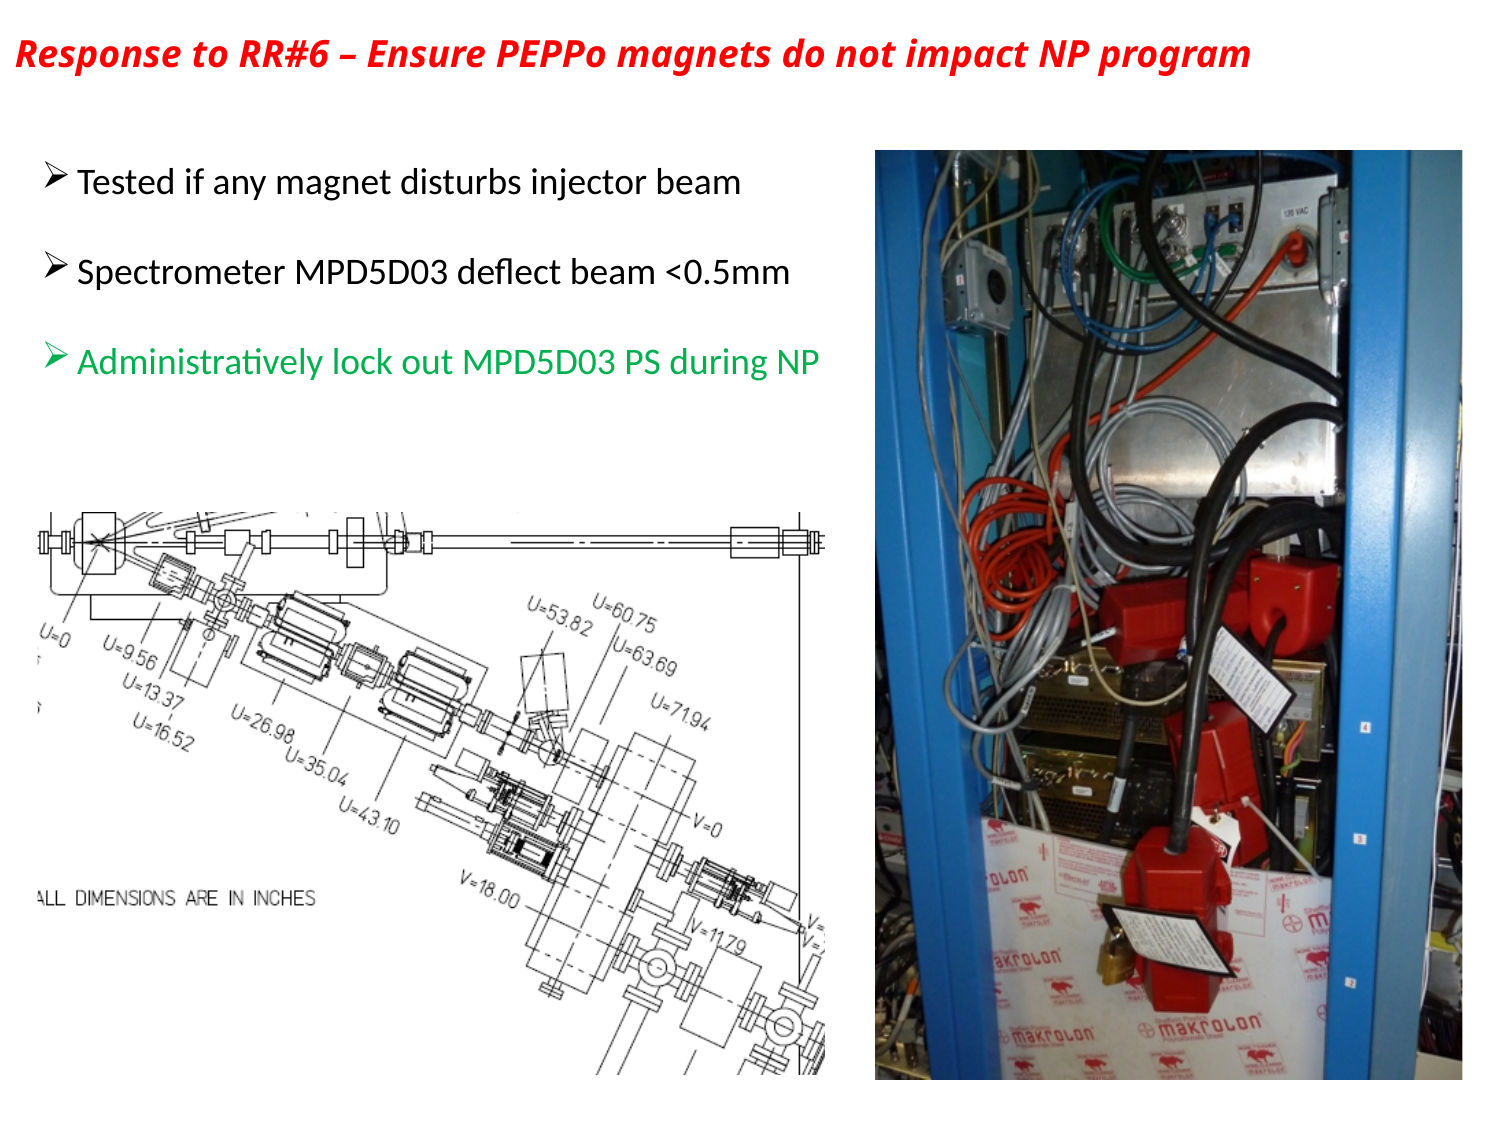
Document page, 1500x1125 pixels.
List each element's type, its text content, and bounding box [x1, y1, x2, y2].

picture [37, 512, 826, 1076]
text_box Response to RR#6 – Ensure PEPPo magnets do not impact NP program [0, 0, 1500, 83]
text_box Tested if any magnet disturbs injector beam Spectrometer MPD5D03 deflect beam <0.5mm Administratively lock out MPD5D03 PS during NP [26, 149, 836, 390]
picture [874, 149, 1463, 1080]
